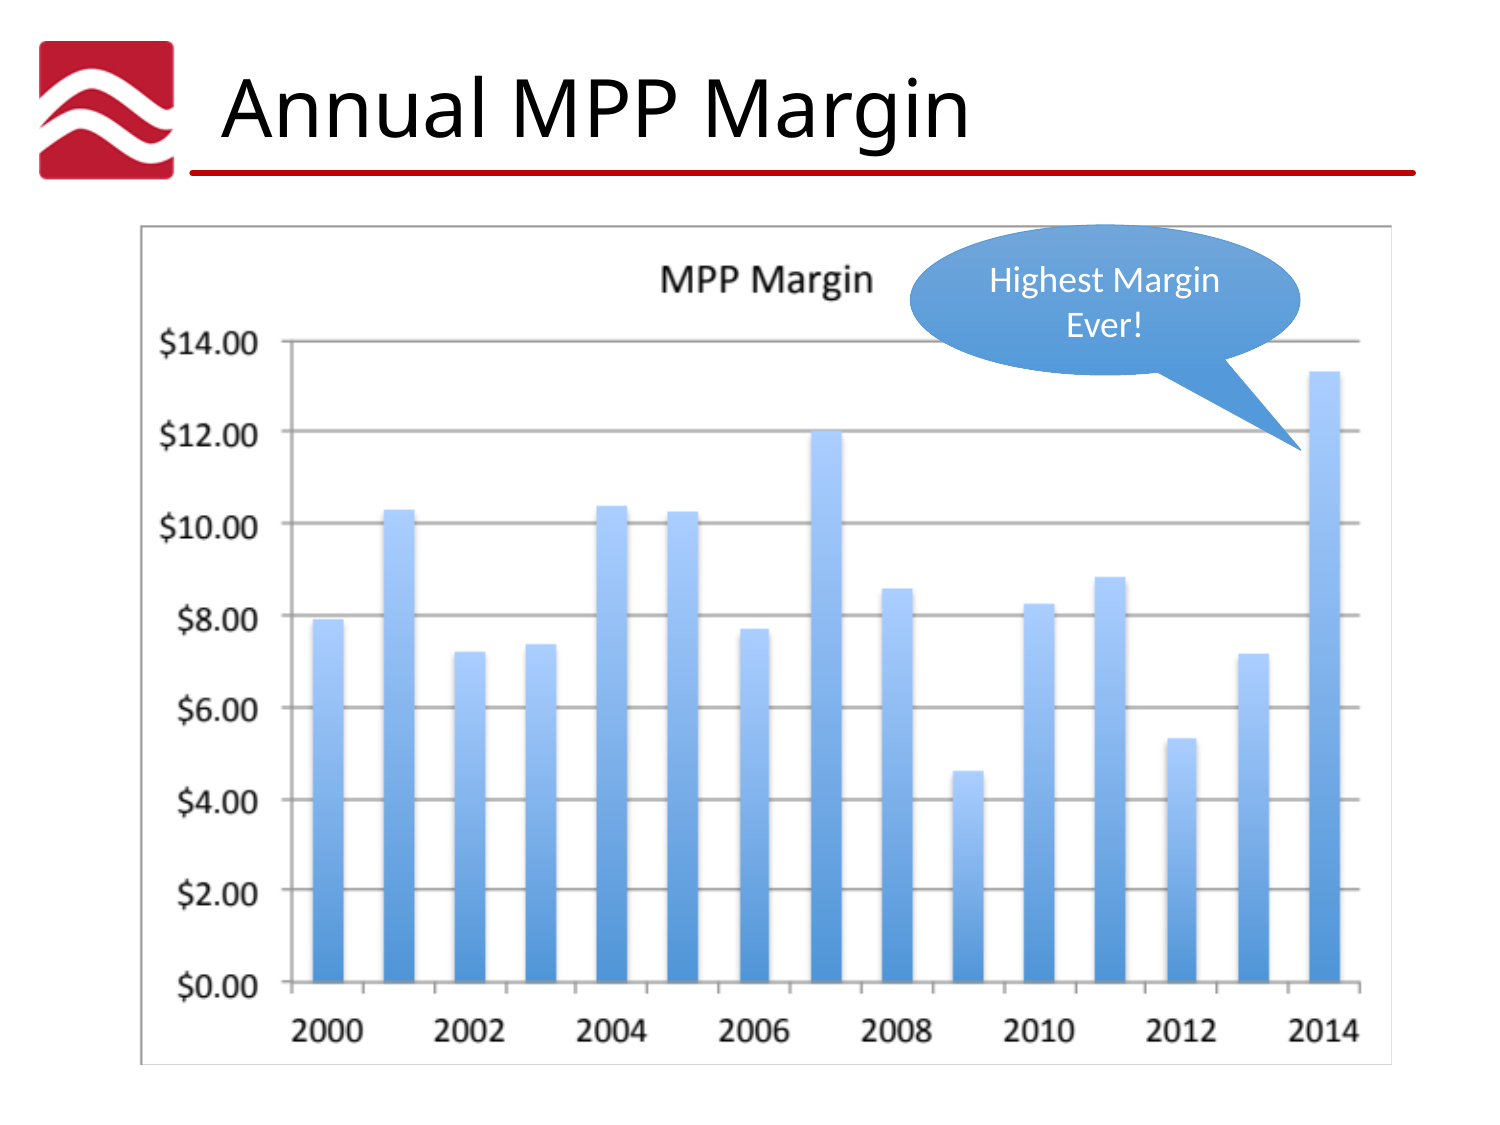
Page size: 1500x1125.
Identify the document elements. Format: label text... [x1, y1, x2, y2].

picture [39, 41, 179, 186]
picture [139, 224, 1392, 1065]
title Annual MPP Margin [206, 59, 1397, 163]
